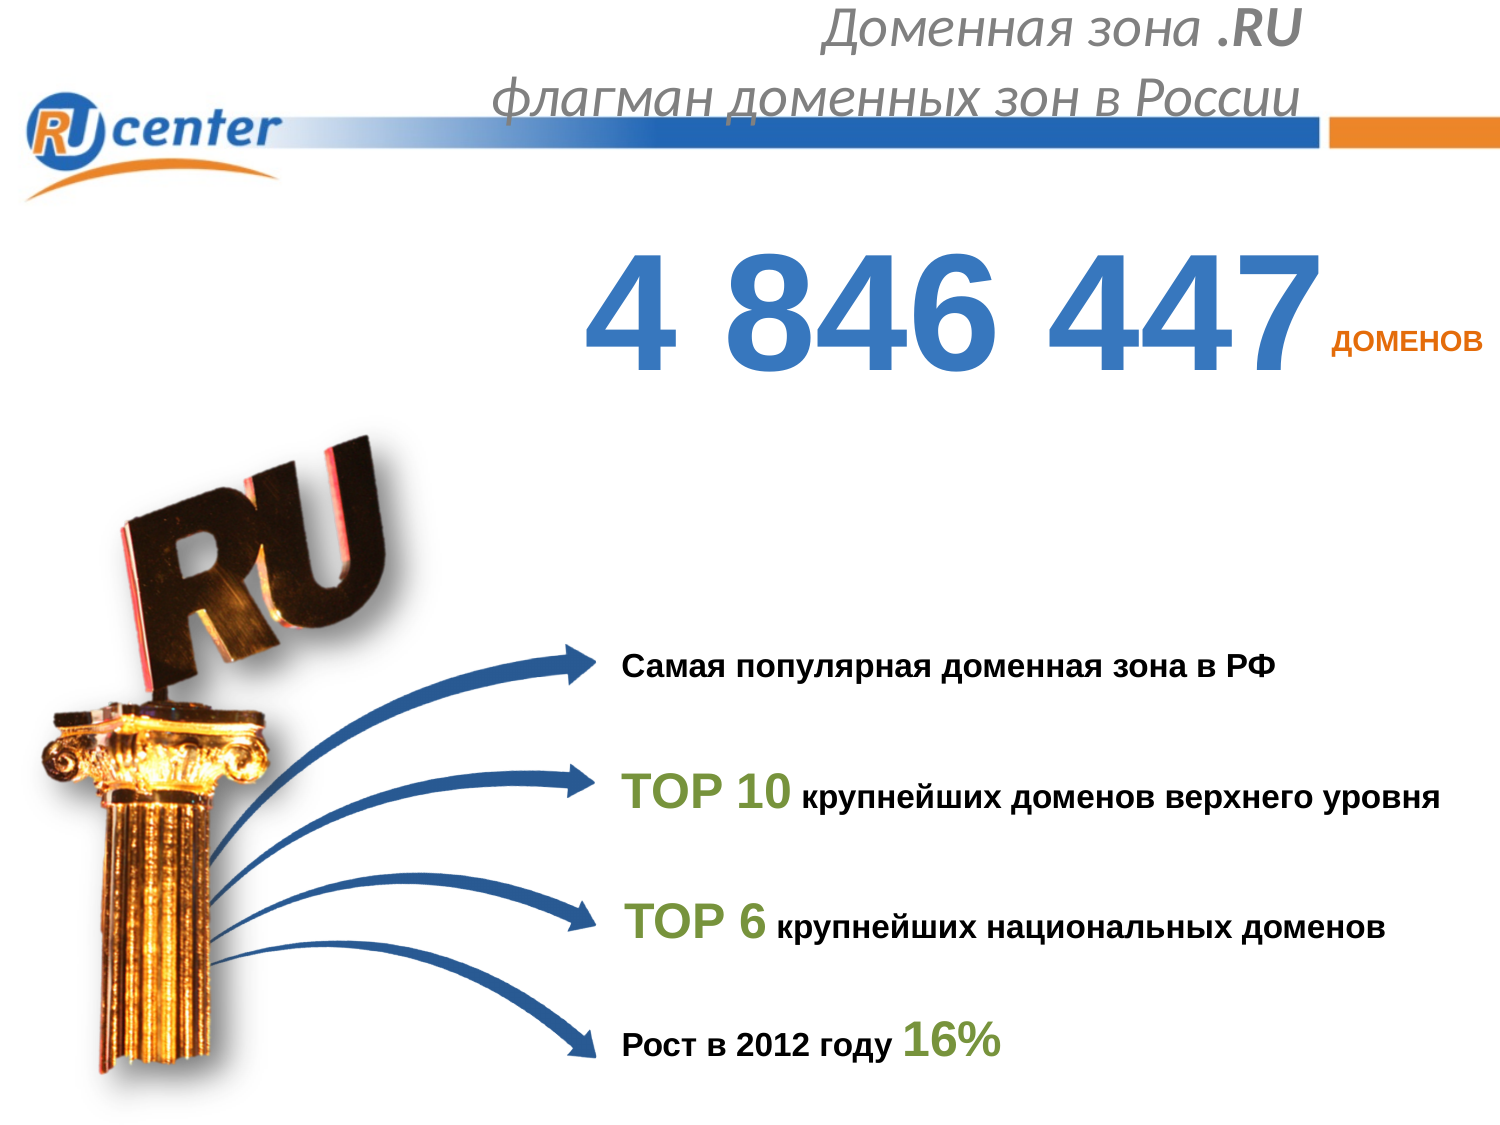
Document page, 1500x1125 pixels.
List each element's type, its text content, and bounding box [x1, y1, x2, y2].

text_box TOP 6 крупнейших национальных доменов [655, 881, 1485, 957]
text_box Рост в 2012 году 16% [655, 999, 1483, 1075]
text_box Самая популярная доменная зона в РФ [655, 636, 1482, 692]
text_box ДОМЕНОВ [1316, 314, 1500, 365]
text_box 4 846 447 [135, 196, 1341, 411]
picture [0, 0, 1500, 1125]
text_box Доменная зона .RU флагман доменных зон в России [289, 0, 1318, 136]
text_box TOP 10 крупнейших доменов верхнего уровня [655, 751, 1482, 827]
